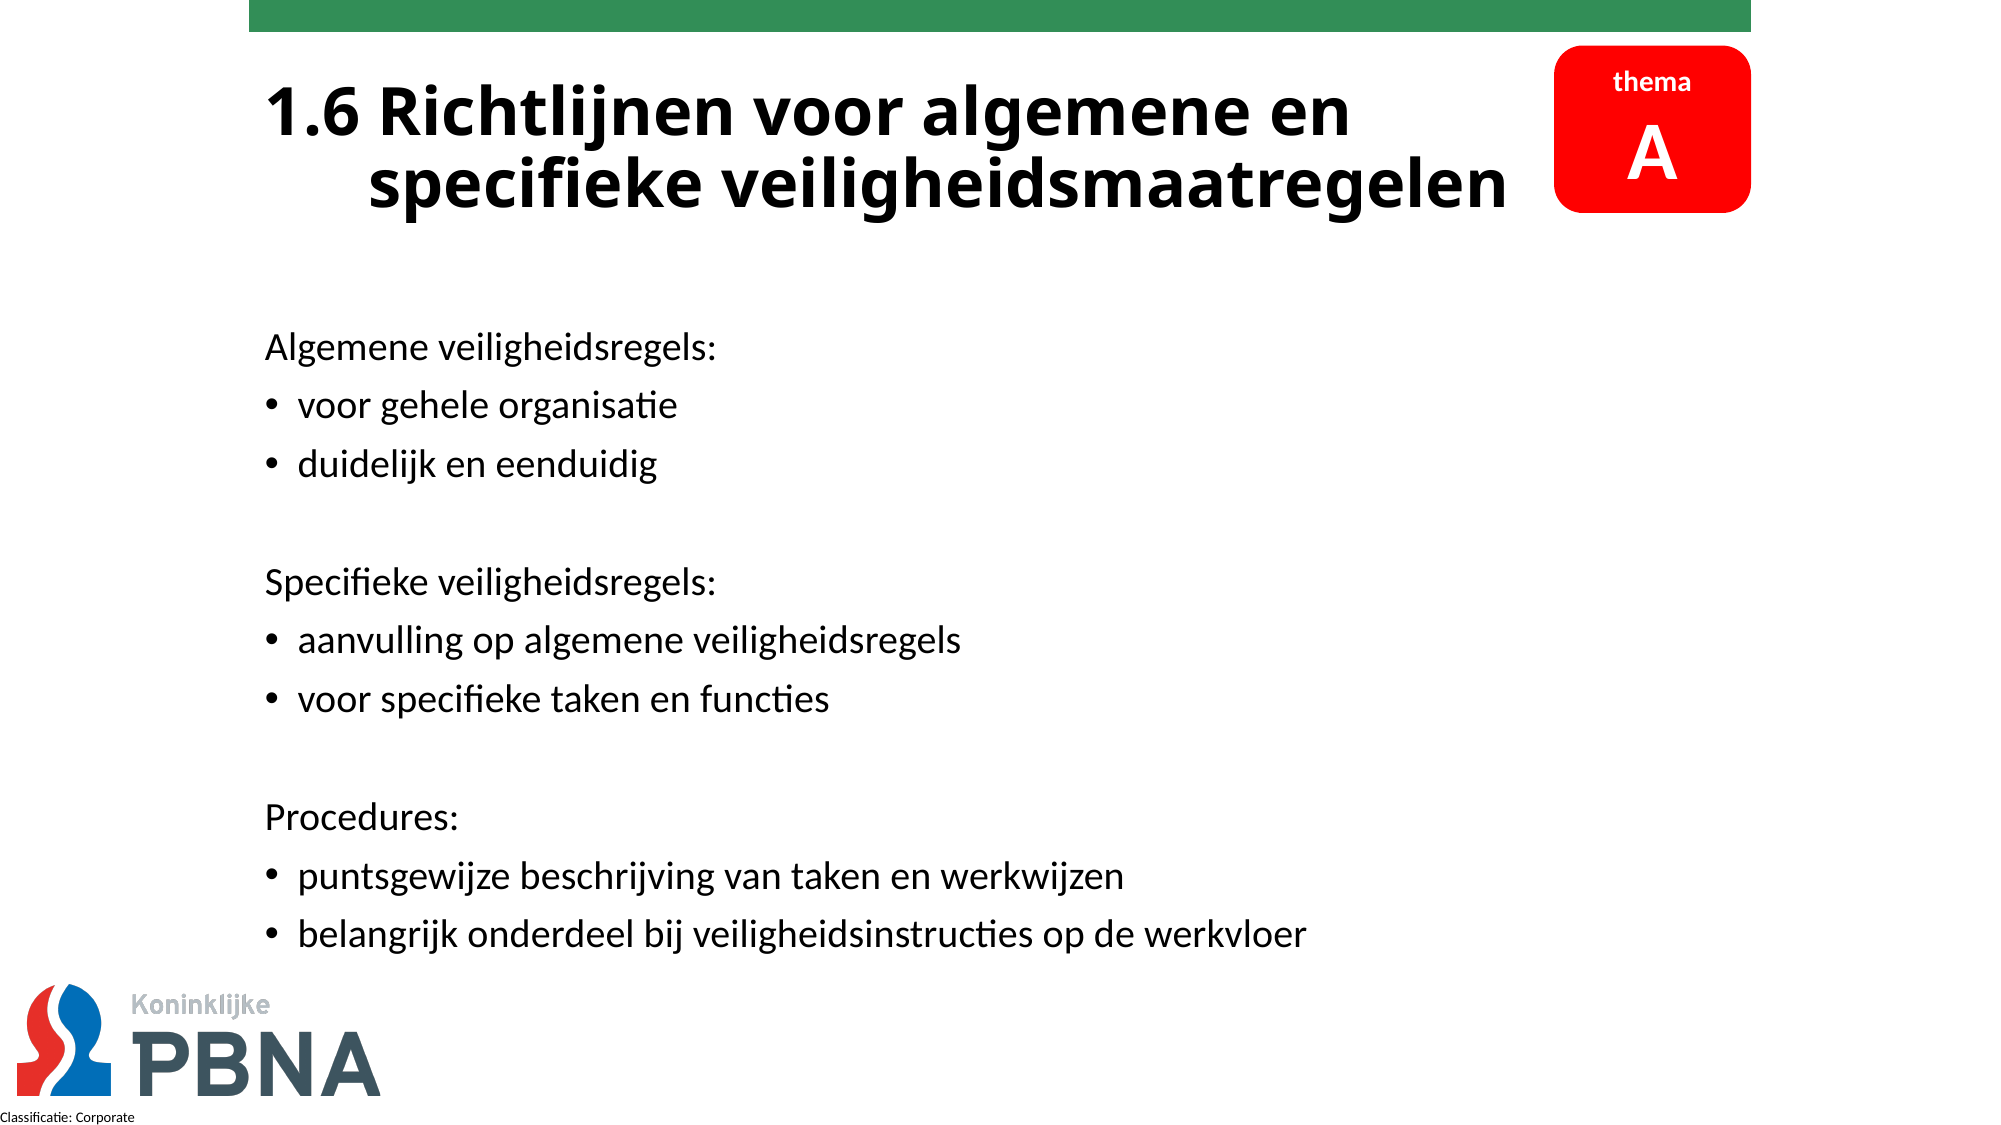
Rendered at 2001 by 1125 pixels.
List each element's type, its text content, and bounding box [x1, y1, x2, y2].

picture [17, 984, 381, 1096]
list Algemene veiligheidsregels: voor gehele organisatie duidelijk en eenduidig Specifieke veiligheidsregels: aanvulling op algemene veiligheidsregels voor specifieke taken en functies Procedures: puntsgewijze beschrijving van taken en werkwijzen belangrijk onderdeel bij veiligheidsinstructies op de werkvloer [249, 258, 1975, 973]
title 1.6 Richtlijnen voor algemene en specifieke veiligheidsmaatregelen [249, 40, 1541, 259]
text_box thema A [1554, 45, 1752, 213]
text_box [249, 0, 1751, 32]
